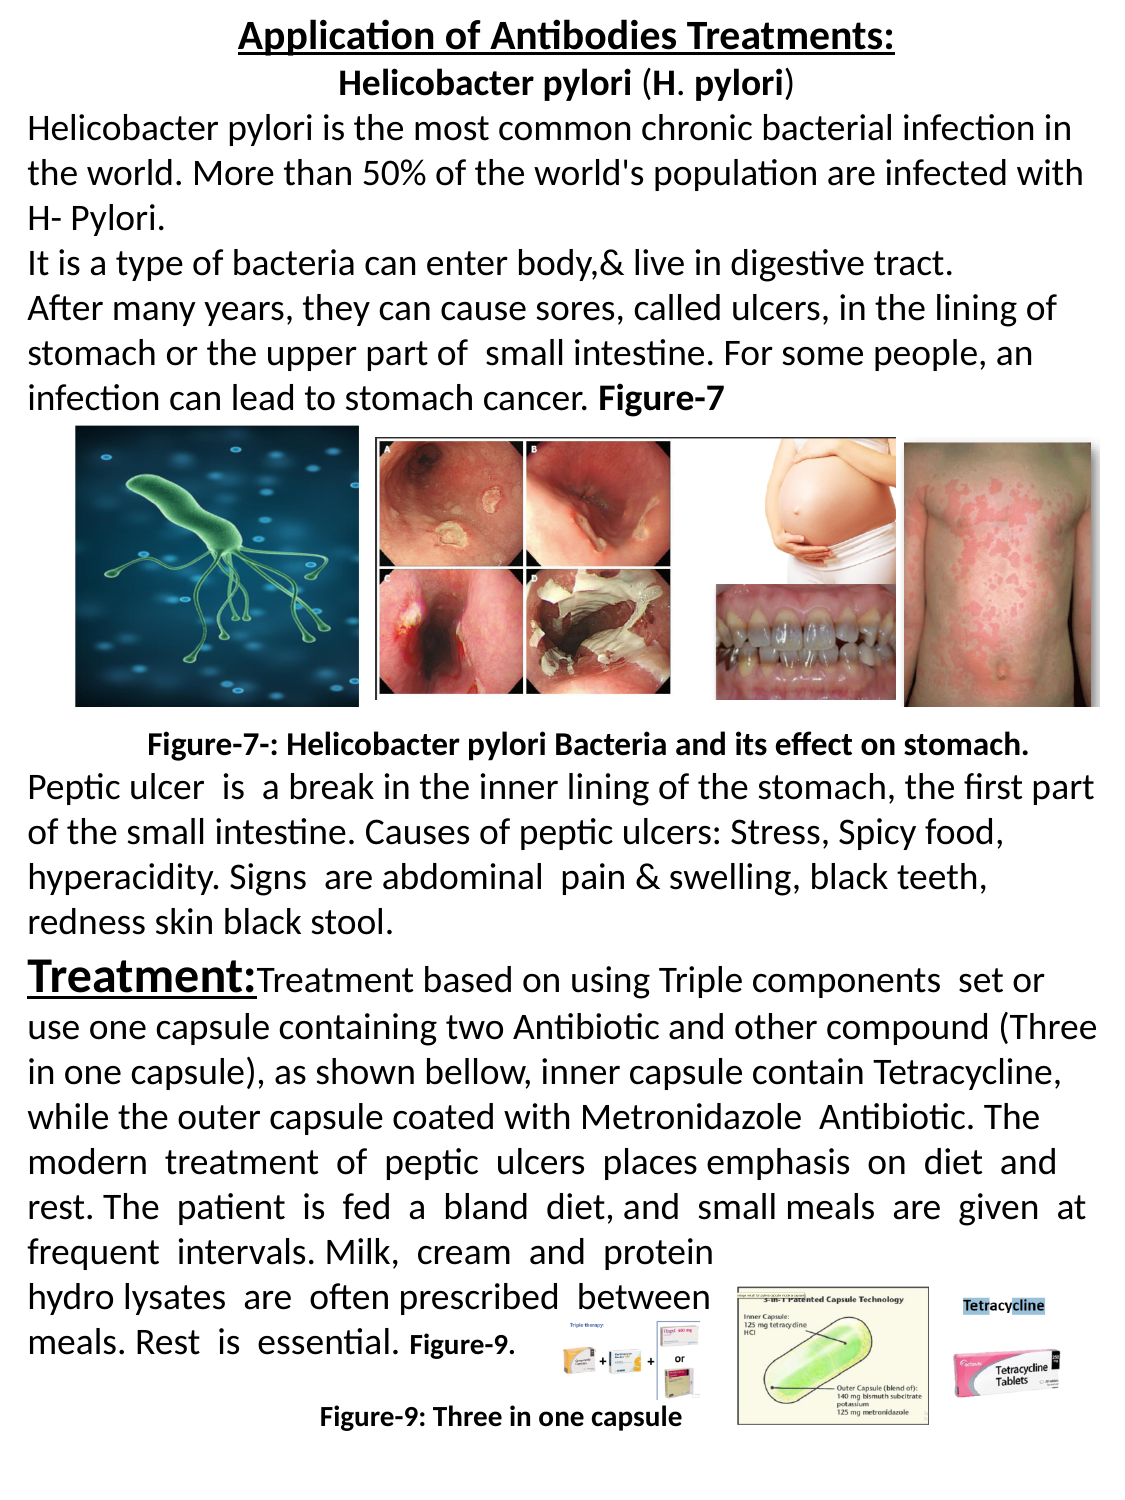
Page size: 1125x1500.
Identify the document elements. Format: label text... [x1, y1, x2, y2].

picture [737, 1286, 929, 1426]
picture [562, 1318, 700, 1401]
picture [74, 424, 359, 707]
text_box Application of Antibodies Treatments: Helicobacter pylori (H. pylori) Helicobacter pylori is the most common chronic bacterial infection in the world. More than 50% of the world's population are infected with H- Pylori. It is a type of bacteria can enter body,& live in digestive tract. After many years, they can cause sores, called ulcers, in the lining of stomach or the upper part of small intestine. For some people, an infection can lead to stomach cancer. Figure-7 Figure-7-: Helicobacter pylori Bacteria and its effect on stomach. Peptic ulcer is a break in the inner lining of the stomach, the first part of the small intestine. Causes of peptic ulcers: Stress, Spicy food, hyperacidity. Signs are abdominal pain & swelling, black teeth, redness skin black stool. Treatment:Treatment based on using Triple components set or use one capsule containing two Antibiotic and other compound (Three in one capsule), as shown bellow, inner capsule contain Tetracycline, while the outer capsule coated with Metronidazole Antibiotic. The modern treatment of peptic ulcers places emphasis on diet and rest. The patient is fed a bland diet, and small meals are given at frequent intervals. Milk, cream and protein hydro lysates are often prescribed between meals. Rest is essential. Figure-9. Figure-9: Three in one capsule [12, 0, 1121, 1500]
picture [937, 1266, 1075, 1426]
picture [374, 437, 896, 700]
picture [899, 437, 1101, 707]
